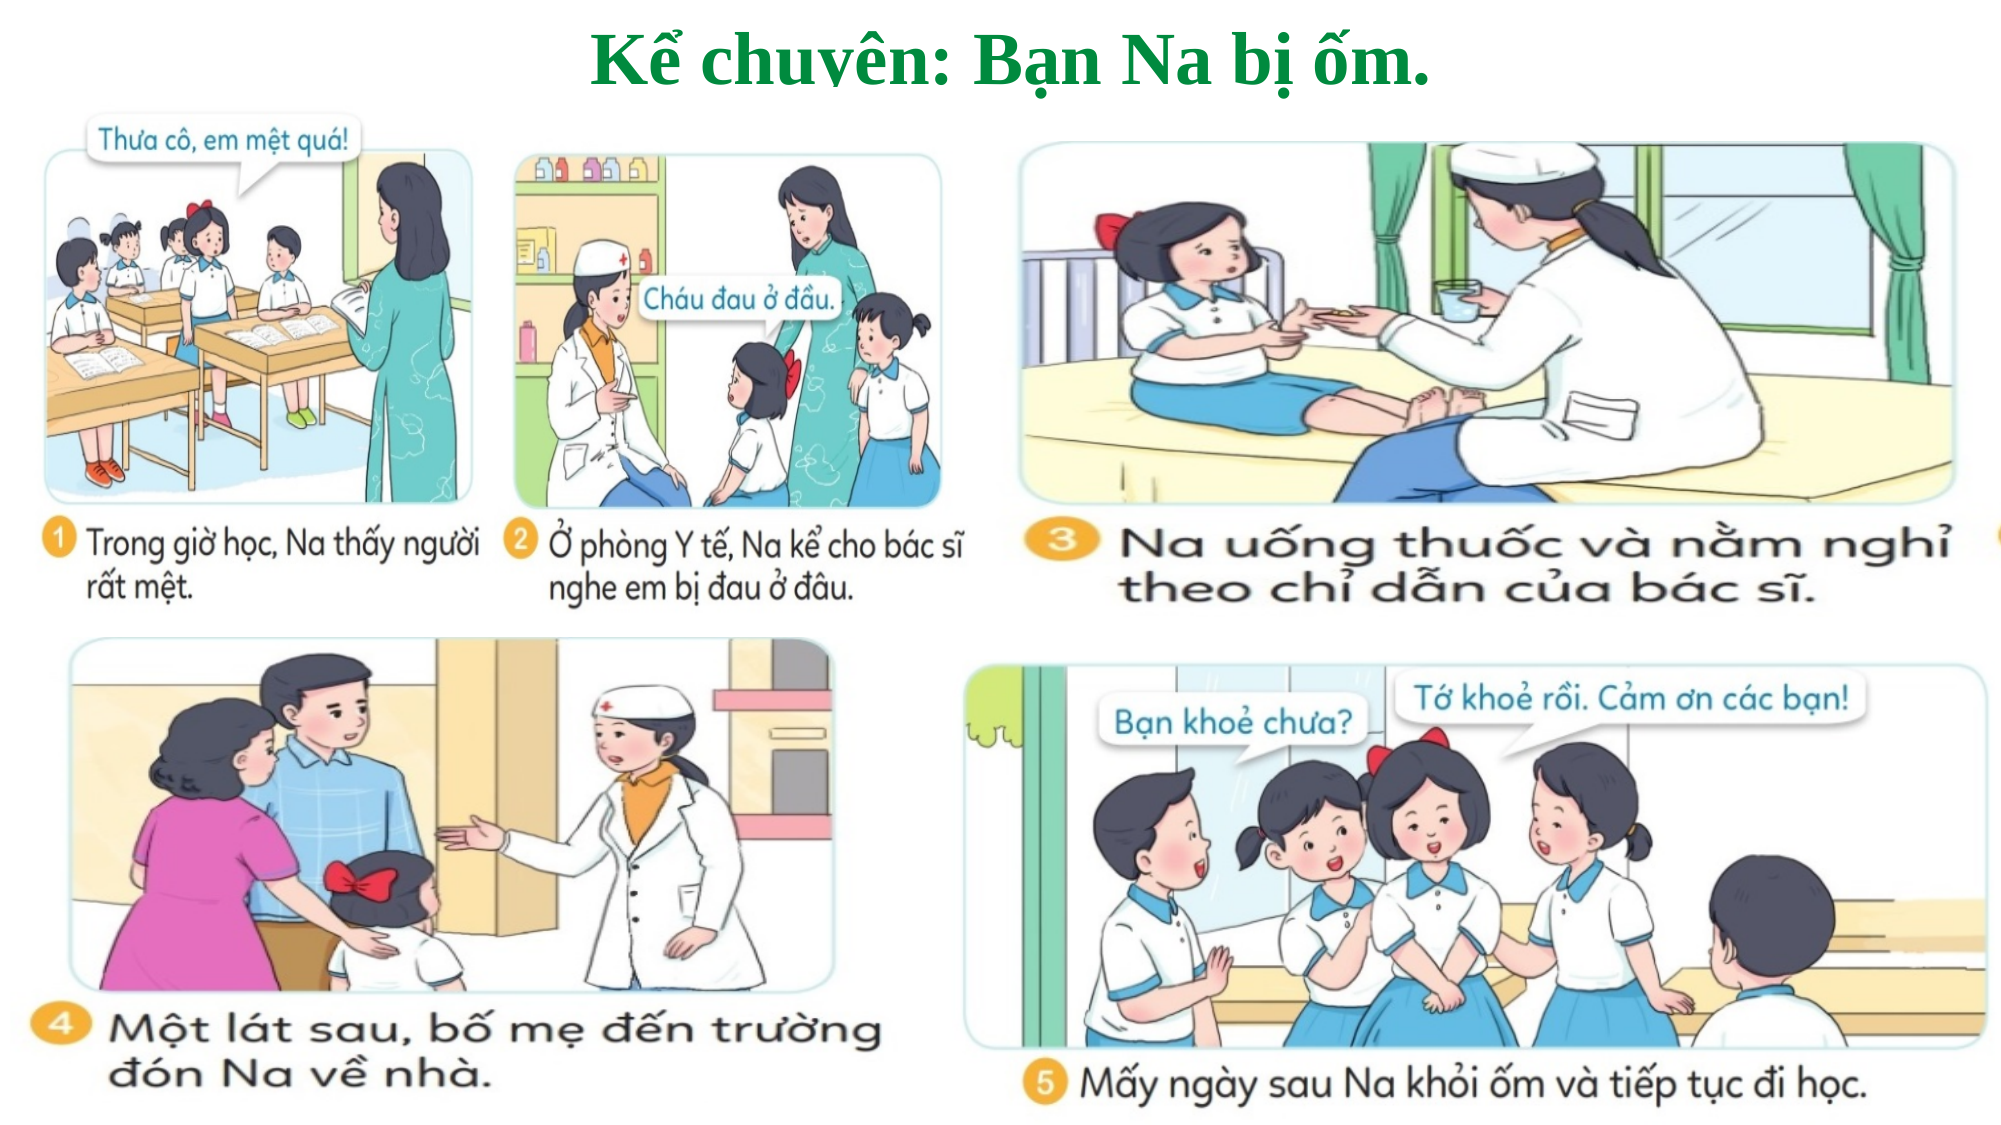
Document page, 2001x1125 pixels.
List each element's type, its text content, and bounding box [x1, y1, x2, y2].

picture [10, 637, 899, 1104]
picture [0, 87, 2001, 618]
picture [949, 659, 2000, 1125]
text_box Kể chuyện: Bạn Na bị ốm. [575, 1, 1489, 107]
